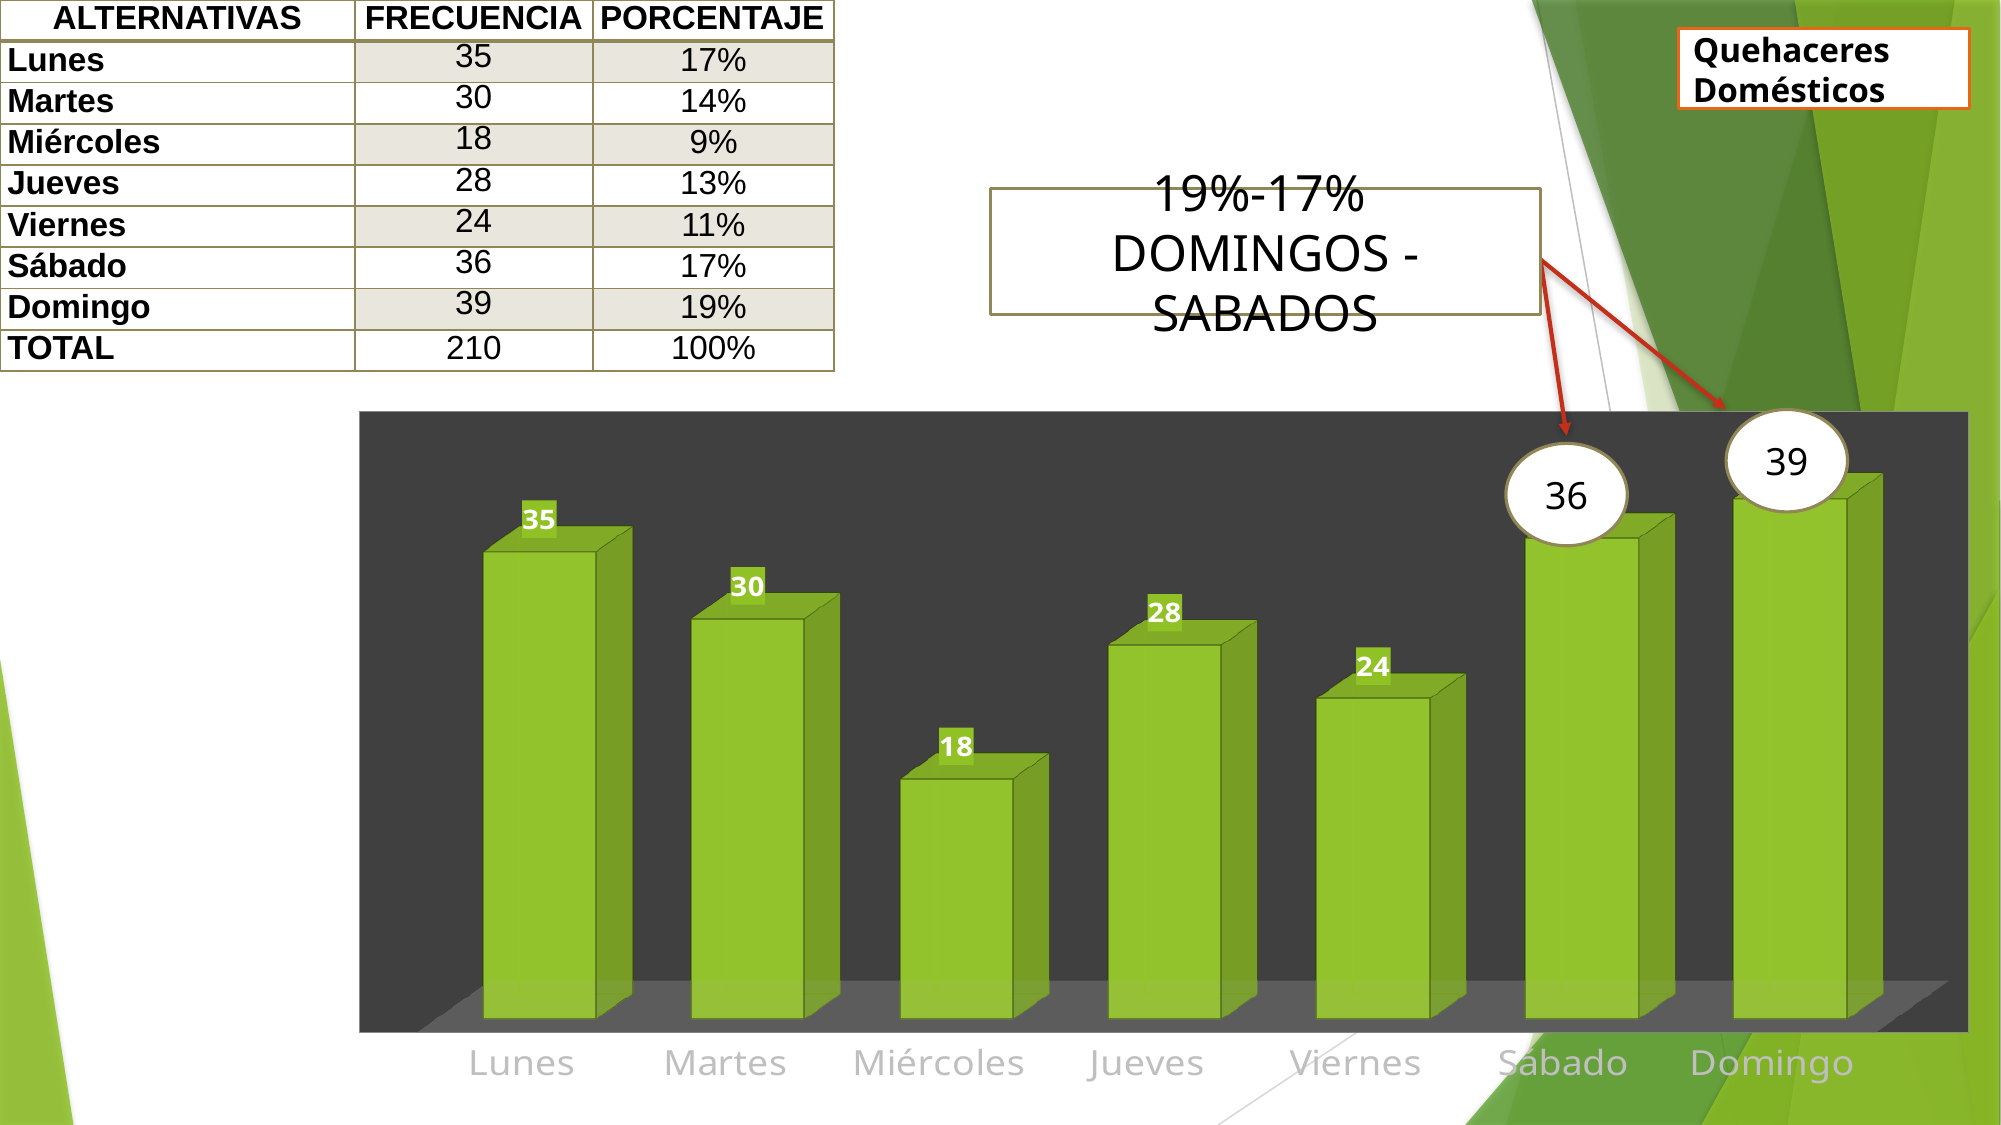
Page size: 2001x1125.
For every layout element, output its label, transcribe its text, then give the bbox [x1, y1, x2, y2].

table_cell TOTAL [1, 331, 354, 370]
table_cell Martes [1, 83, 354, 123]
table_cell 35 [356, 43, 592, 82]
table_cell 13% [594, 166, 833, 205]
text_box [1566, 258, 1727, 410]
table_cell 19% [594, 289, 833, 329]
table_cell 18 [356, 125, 592, 164]
table_cell 28 [356, 166, 592, 205]
table_cell 100% [594, 331, 833, 370]
table_cell 39 [356, 289, 592, 329]
table_cell Miércoles [1, 125, 354, 164]
table_cell Viernes [1, 207, 354, 246]
text_box 19%-17% DOMINGOS - SABADOS [989, 187, 1542, 316]
text_box Quehaceres Domésticos [1677, 27, 1971, 110]
chart [358, 410, 1970, 1087]
table_cell 36 [356, 248, 592, 288]
table_header ALTERNATIVAS [1, 1, 354, 39]
table_cell 30 [356, 83, 592, 123]
table_header FRECUENCIA [356, 1, 592, 39]
table_cell Domingo [1, 289, 354, 329]
table_header PORCENTAJE [594, 1, 833, 39]
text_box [1539, 259, 1568, 437]
table_cell 24 [356, 207, 592, 246]
table_cell Jueves [1, 166, 354, 205]
table_cell Sábado [1, 248, 354, 288]
table_cell 17% [594, 43, 833, 82]
table_cell 11% [594, 207, 833, 246]
table_cell 210 [356, 331, 592, 370]
table_cell 17% [594, 248, 833, 288]
table_cell 14% [594, 83, 833, 123]
table_cell Lunes [1, 43, 354, 82]
table_cell 9% [594, 125, 833, 164]
